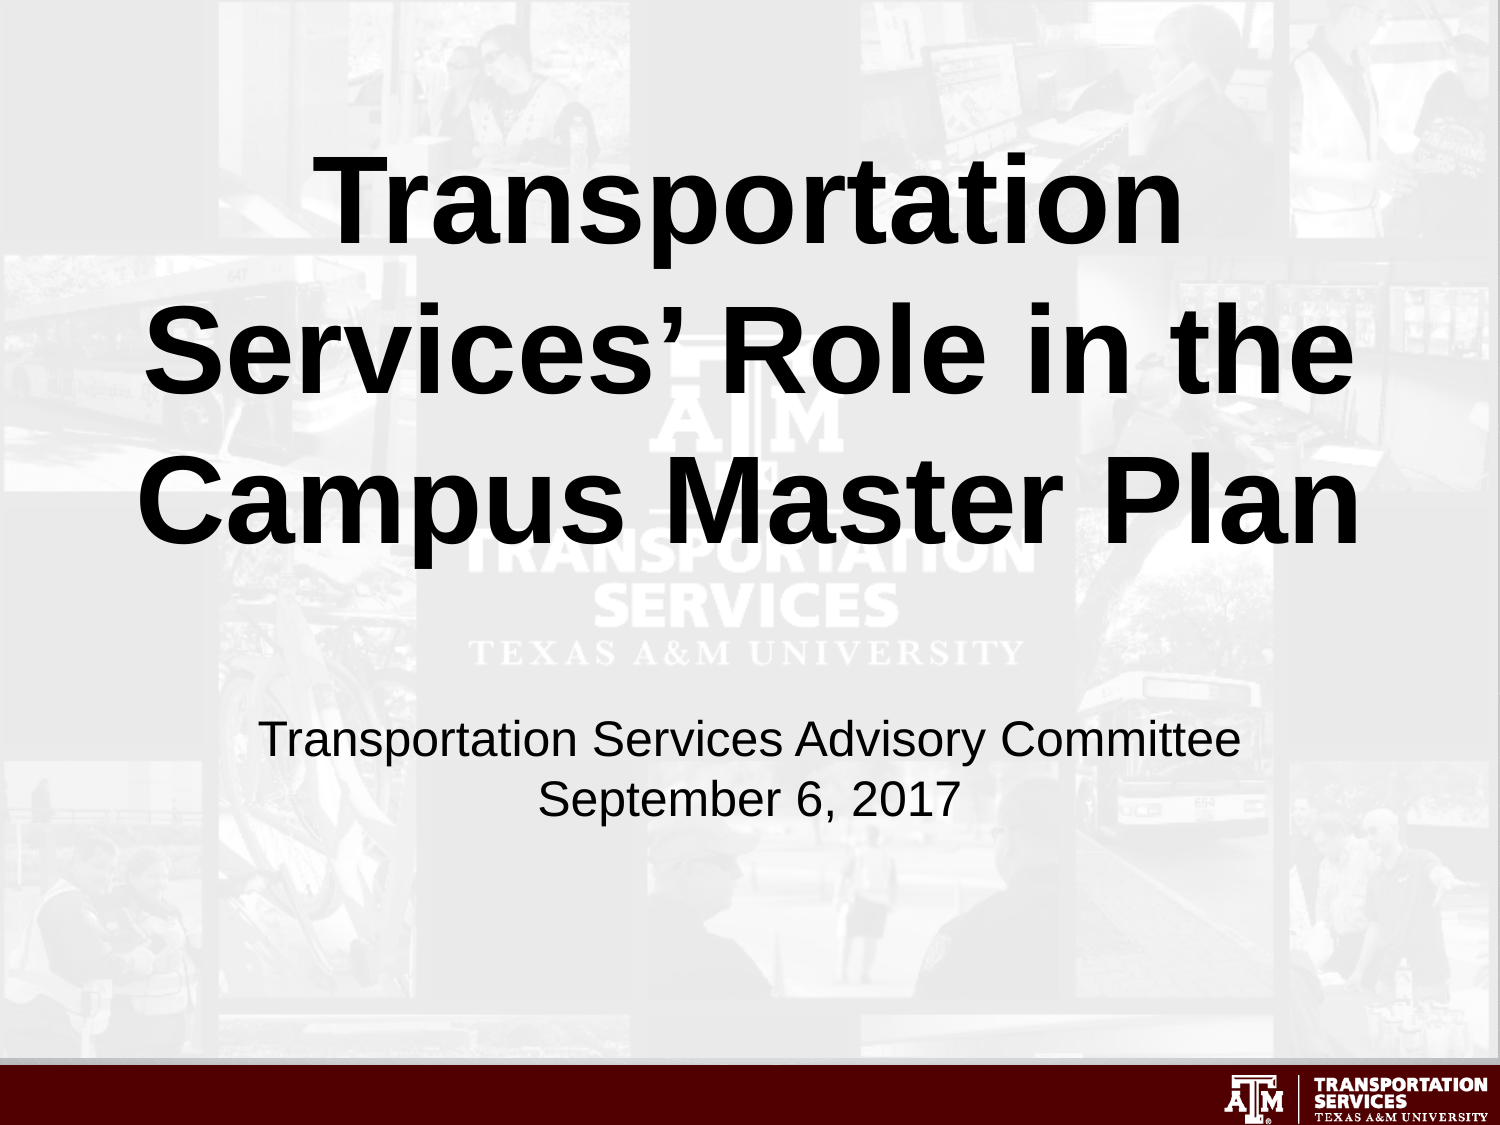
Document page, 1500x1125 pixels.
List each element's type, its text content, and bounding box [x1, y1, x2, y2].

title Transportation Services’ Role in the Campus Master Plan [112, 184, 1388, 576]
subtitle Transportation Services Advisory Committee September 6, 2017 [187, 699, 1313, 971]
picture [1224, 1074, 1488, 1125]
picture [0, 0, 1498, 1058]
